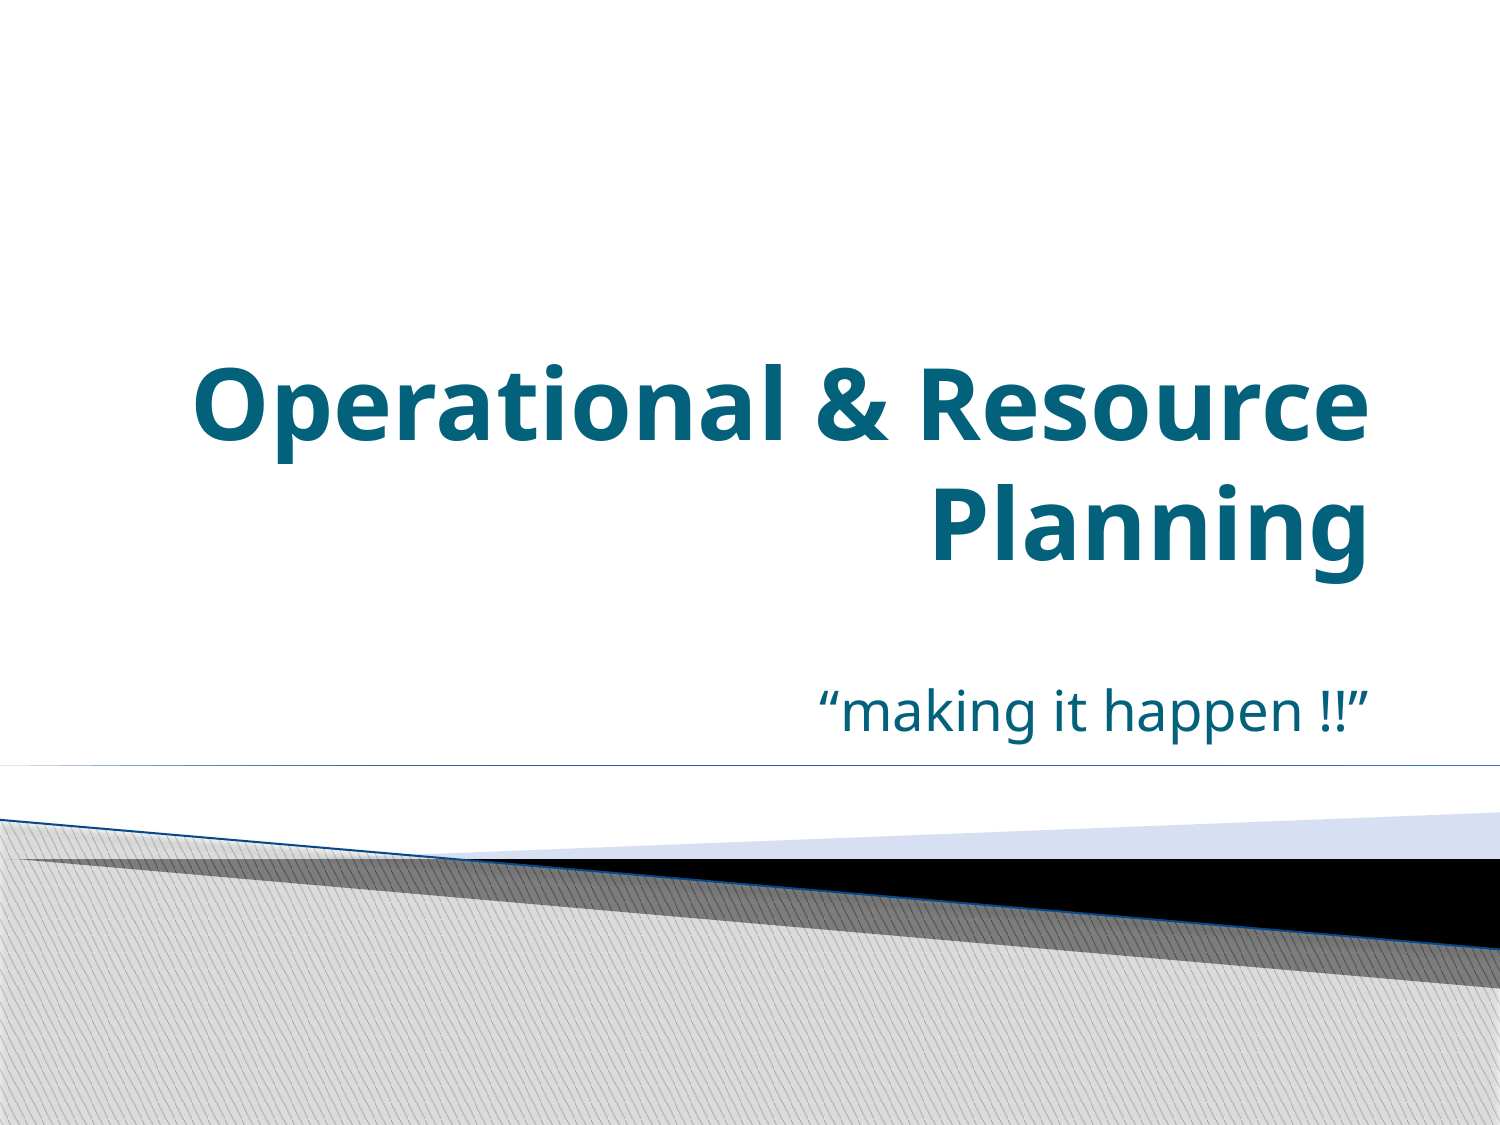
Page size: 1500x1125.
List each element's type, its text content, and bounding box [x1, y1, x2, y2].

subtitle “making it happen !!” [112, 592, 1388, 790]
picture [5, 859, 1500, 989]
title Operational & Resource Planning [112, 287, 1388, 588]
